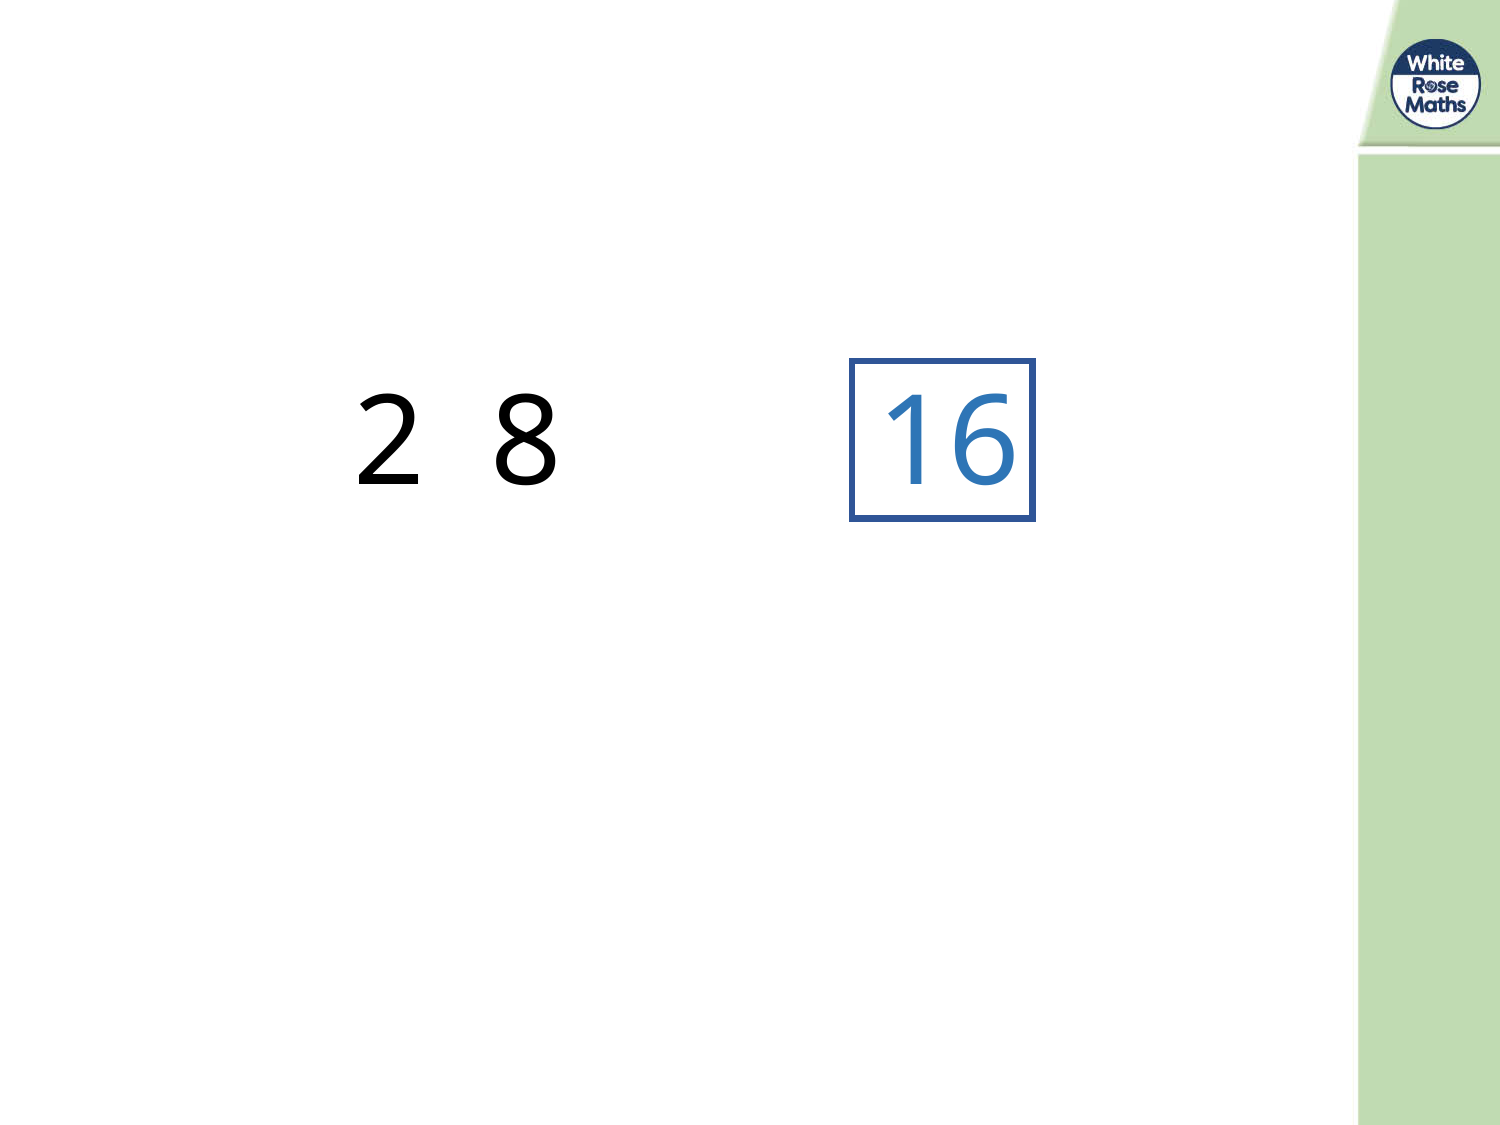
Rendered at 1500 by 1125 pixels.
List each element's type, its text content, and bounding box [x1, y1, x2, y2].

text_box 16 [862, 351, 1044, 517]
picture [0, 0, 1500, 1125]
text_box [851, 360, 1033, 519]
